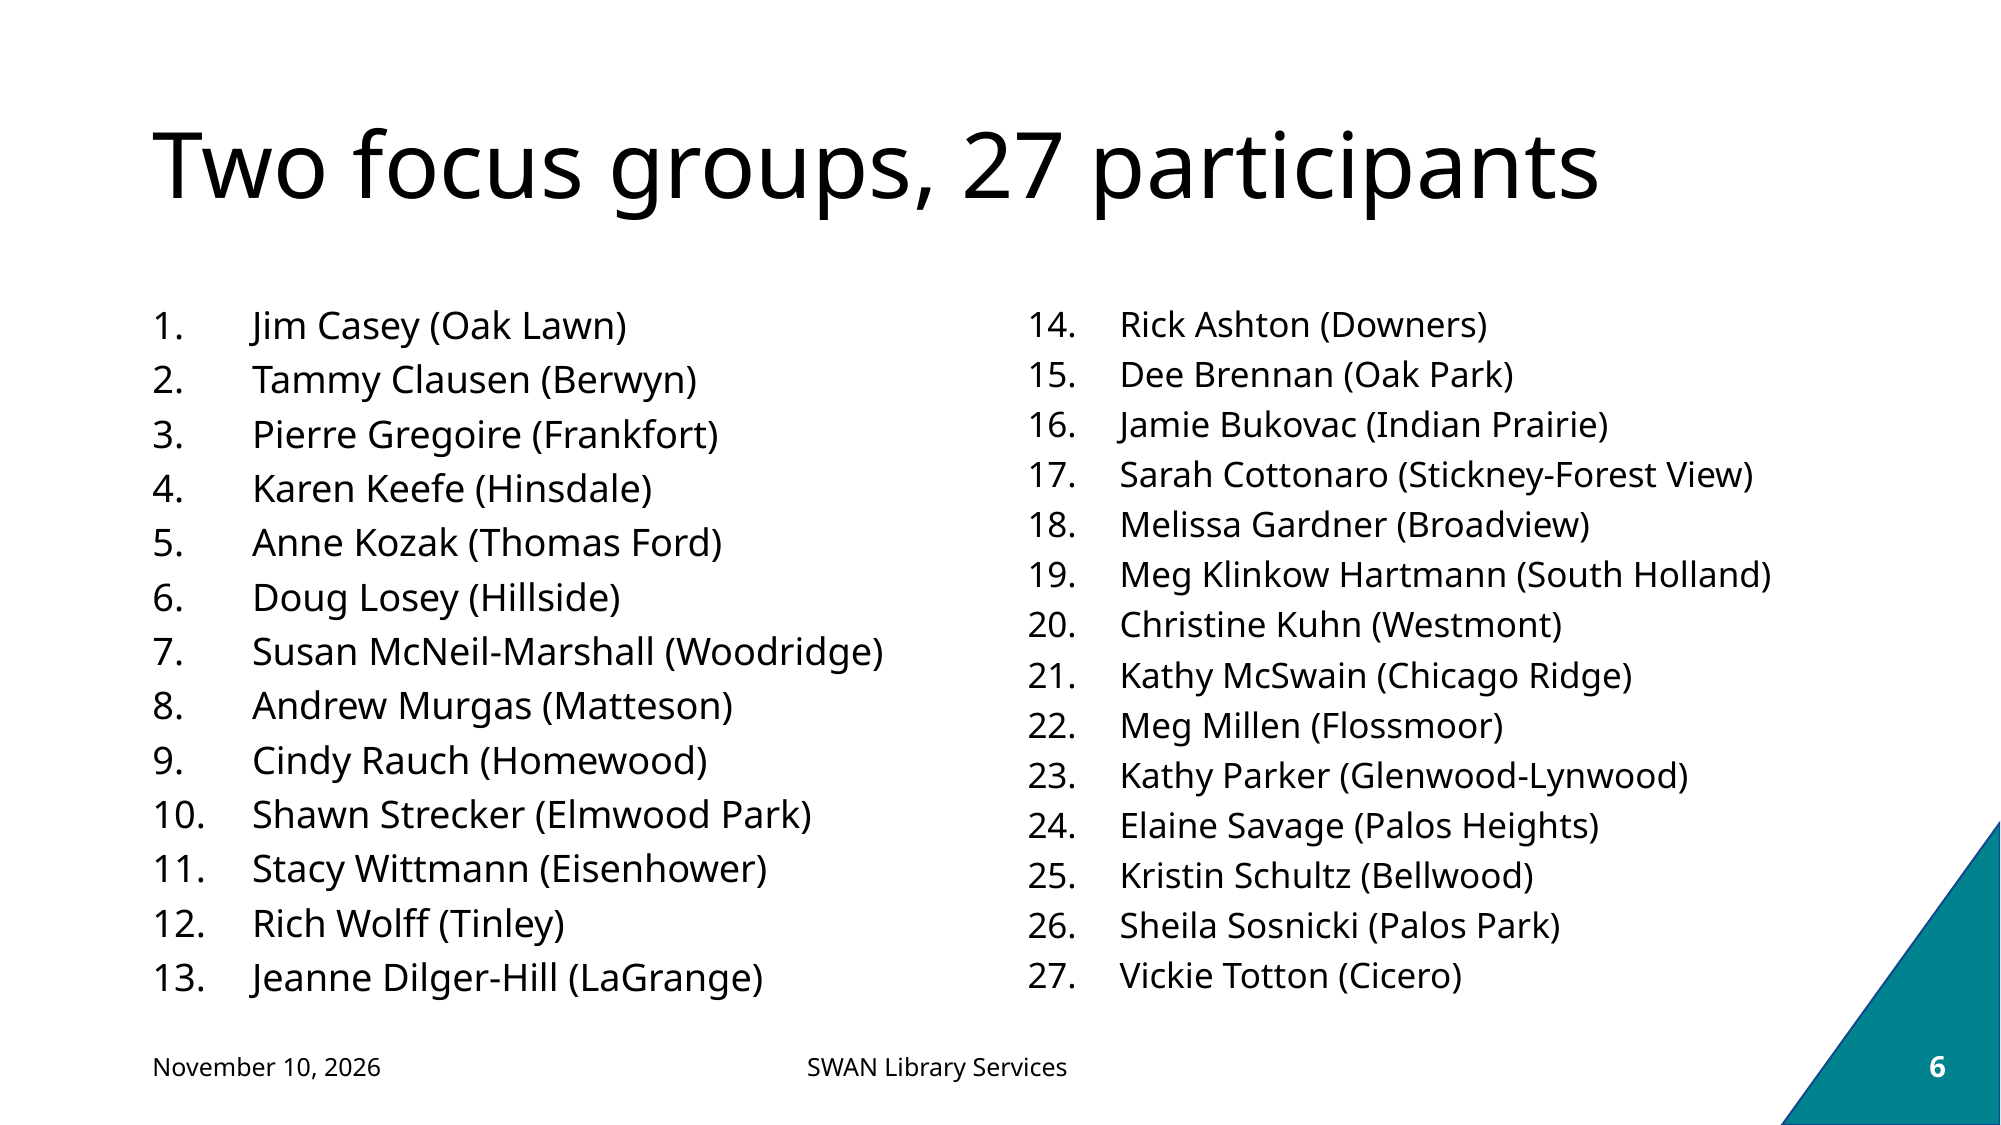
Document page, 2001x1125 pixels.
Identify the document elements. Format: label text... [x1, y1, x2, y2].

list Jim Casey (Oak Lawn) Tammy Clausen (Berwyn) Pierre Gregoire (Frankfort) Karen Keefe (Hinsdale) Anne Kozak (Thomas Ford) Doug Losey (Hillside) Susan McNeil-Marshall (Woodridge) Andrew Murgas (Matteson) Cindy Rauch (Homewood) Shawn Strecker (Elmwood Park) Stacy Wittmann (Eisenhower) Rich Wolff (Tinley) Jeanne Dilger-Hill (LaGrange) [137, 299, 988, 1014]
list Rick Ashton (Downers) Dee Brennan (Oak Park) Jamie Bukovac (Indian Prairie) Sarah Cottonaro (Stickney-Forest View) Melissa Gardner (Broadview) Meg Klinkow Hartmann (South Holland) Christine Kuhn (Westmont) Kathy McSwain (Chicago Ridge) Meg Millen (Flossmoor) Kathy Parker (Glenwood-Lynwood) Elaine Savage (Palos Heights) Kristin Schultz (Bellwood) Sheila Sosnicki (Palos Park) Vickie Totton (Cicero) [1012, 299, 1863, 1014]
footer SWAN Library Services [600, 1038, 1275, 1099]
slide_number 6 [1894, 1038, 1982, 1099]
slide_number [137, 1038, 588, 1099]
title Two focus groups, 27 participants [137, 59, 1863, 278]
